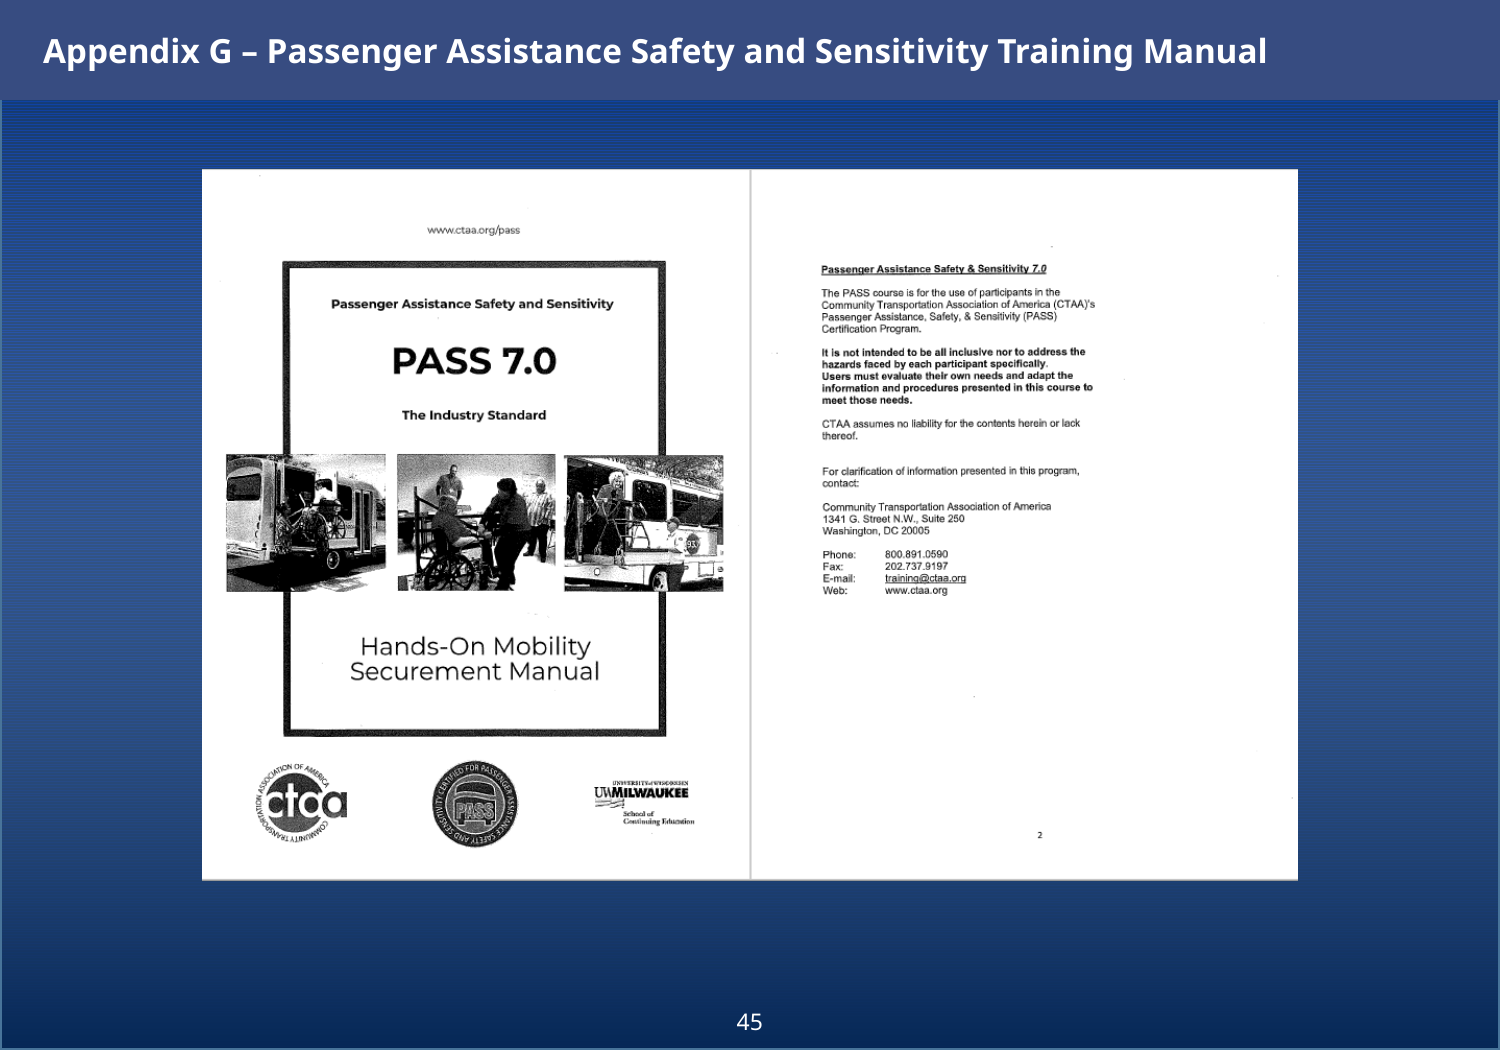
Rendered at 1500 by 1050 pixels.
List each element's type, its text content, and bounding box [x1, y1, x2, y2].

picture [202, 169, 1298, 881]
text_box [87, 137, 1388, 950]
text_box 45 [624, 999, 875, 1050]
text_box Appendix G – Passenger Assistance Safety and Sensitivity Training Manual [0, 0, 1500, 100]
